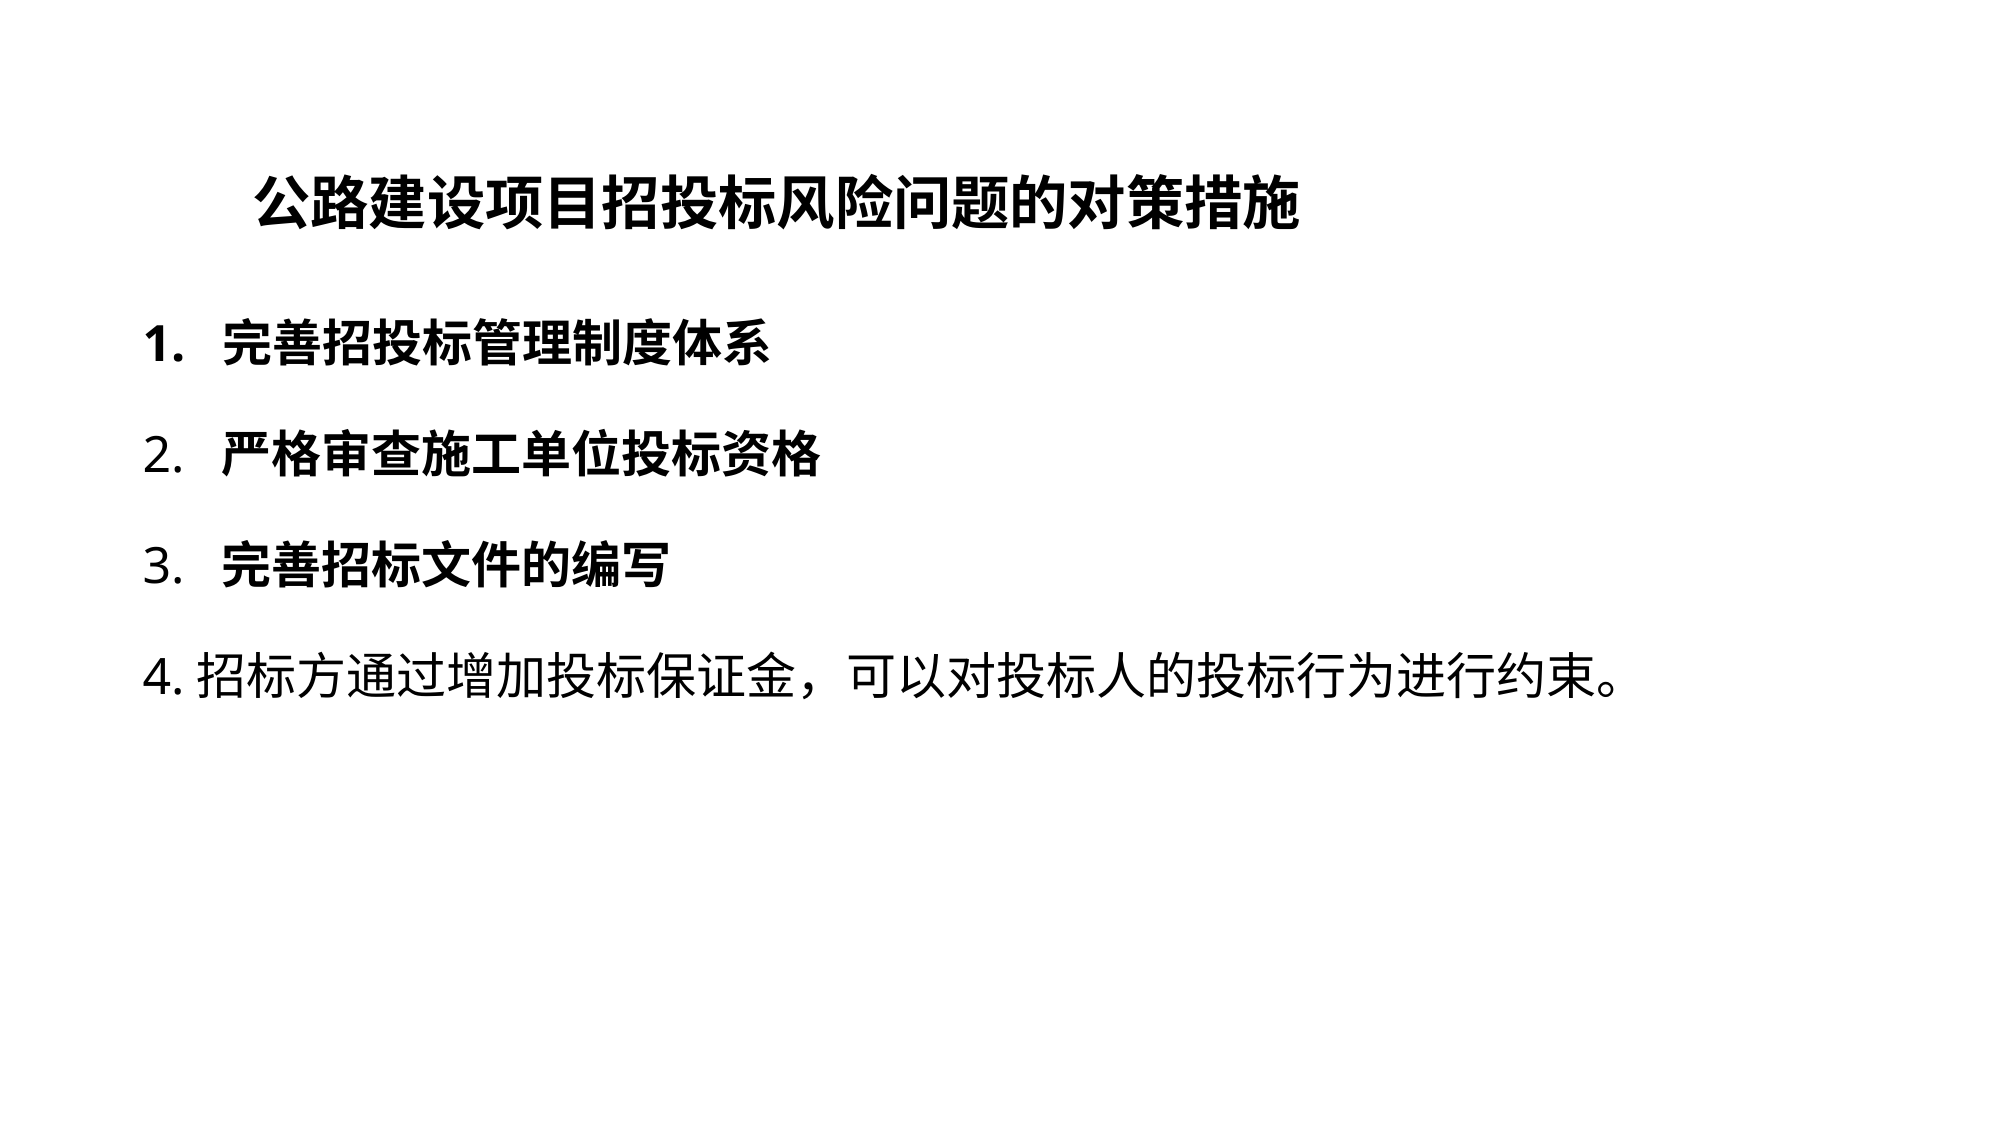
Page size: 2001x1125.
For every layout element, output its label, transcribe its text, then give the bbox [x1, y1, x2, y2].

list 1. 完善招投标管理制度体系 2. 严格审查施工单位投标资格 3. 完善招标文件的编写 4.招标方通过增加投标保证金，可以对投标人的投标行为进行约束。 [127, 274, 1853, 1125]
title 公路建设项目招投标风险问题的对策措施 [237, 157, 1444, 254]
